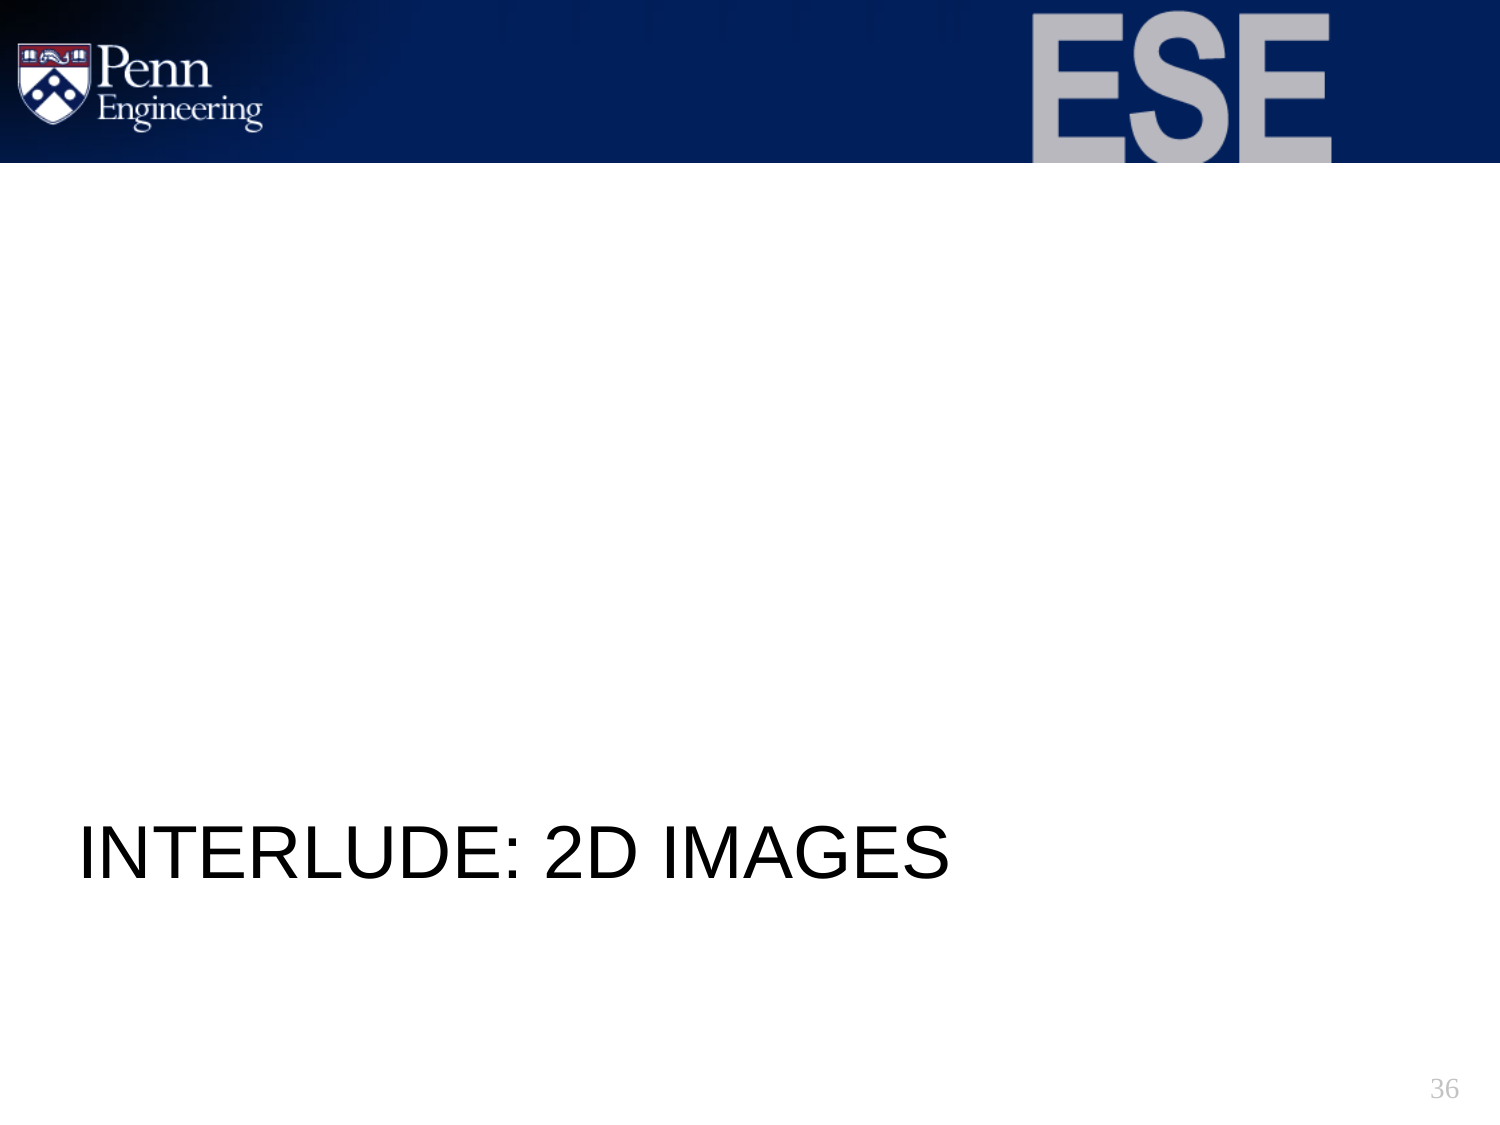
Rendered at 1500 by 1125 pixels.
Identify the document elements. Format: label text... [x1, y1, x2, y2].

picture [0, 0, 1500, 163]
title Interlude: 2D Images [62, 796, 1450, 997]
slide_number 36 [1350, 1061, 1475, 1103]
slide_number [1062, 12, 1475, 60]
